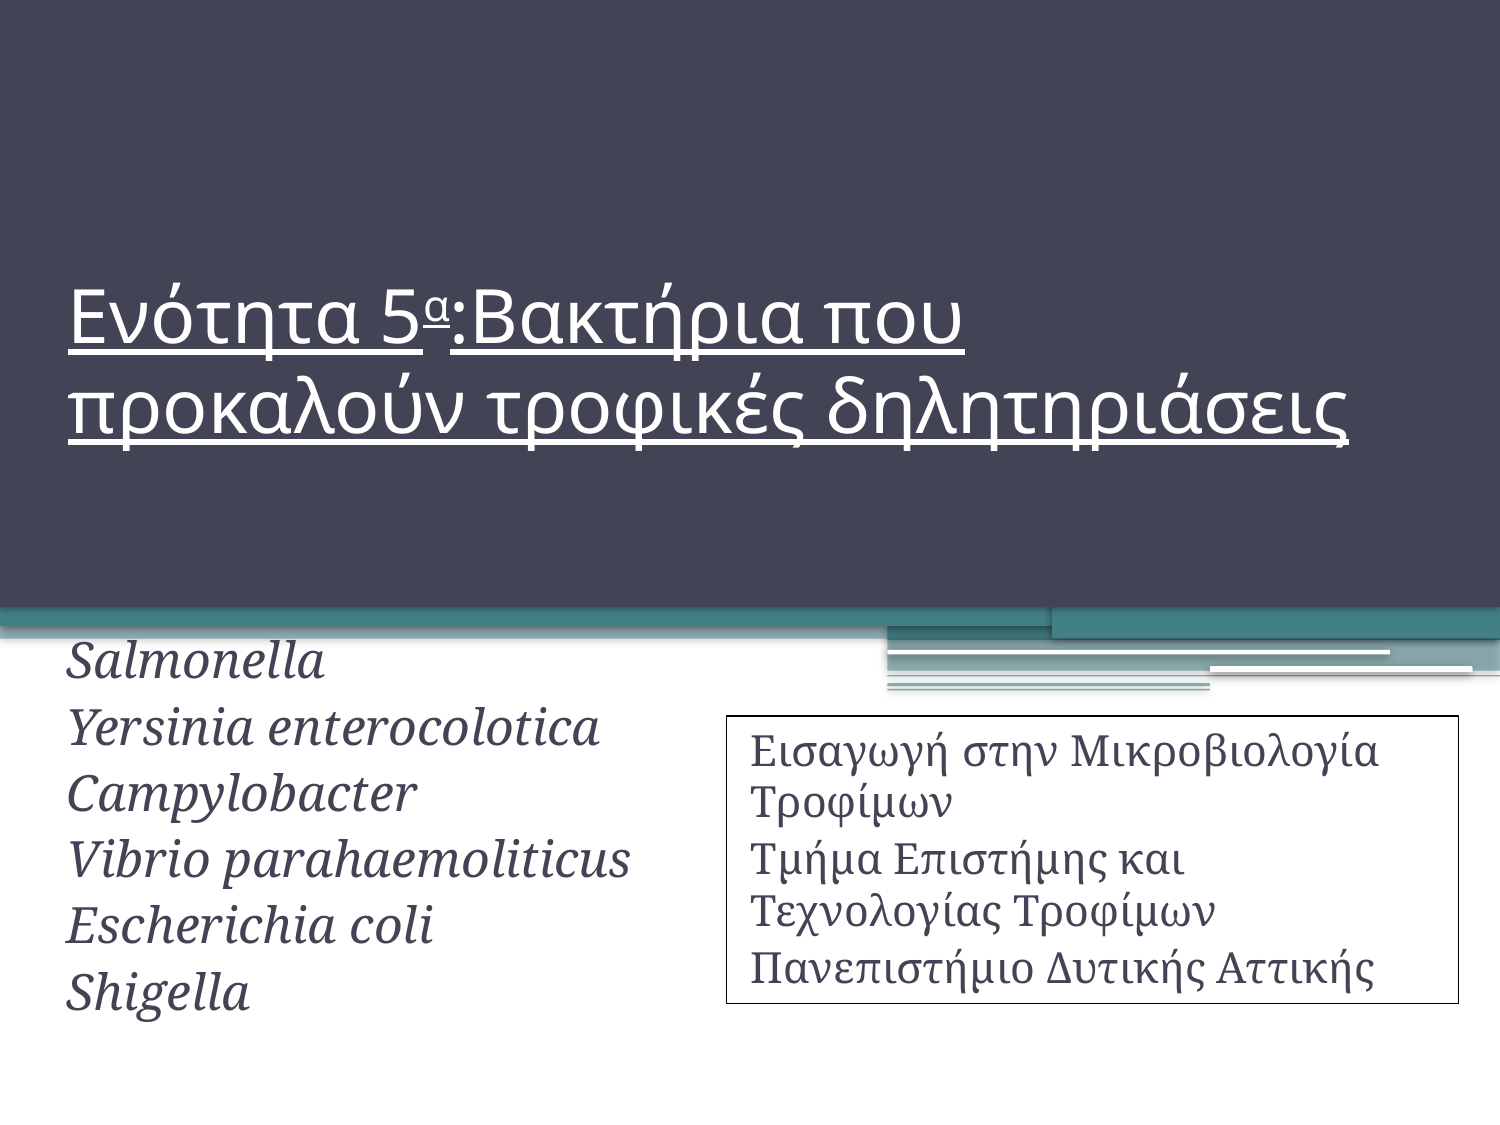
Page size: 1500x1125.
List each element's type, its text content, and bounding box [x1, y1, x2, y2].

text_box Εισαγωγή στην Μικροβιολογία Τροφίμων Τμήμα Επιστήμης και Τεχνολογίας Τροφίμων Πανεπιστήμιο Δυτικής Αττικής [726, 715, 1459, 1004]
title Ενότητα 5α:Βακτήρια που προκαλούν τροφικές δηλητηριάσεις [53, 326, 1371, 457]
subtitle Salmonella Yersinia enterocolotica Campylobacter Vibrio parahaemoliticus Escherichia coli Shigella [41, 621, 1400, 1043]
